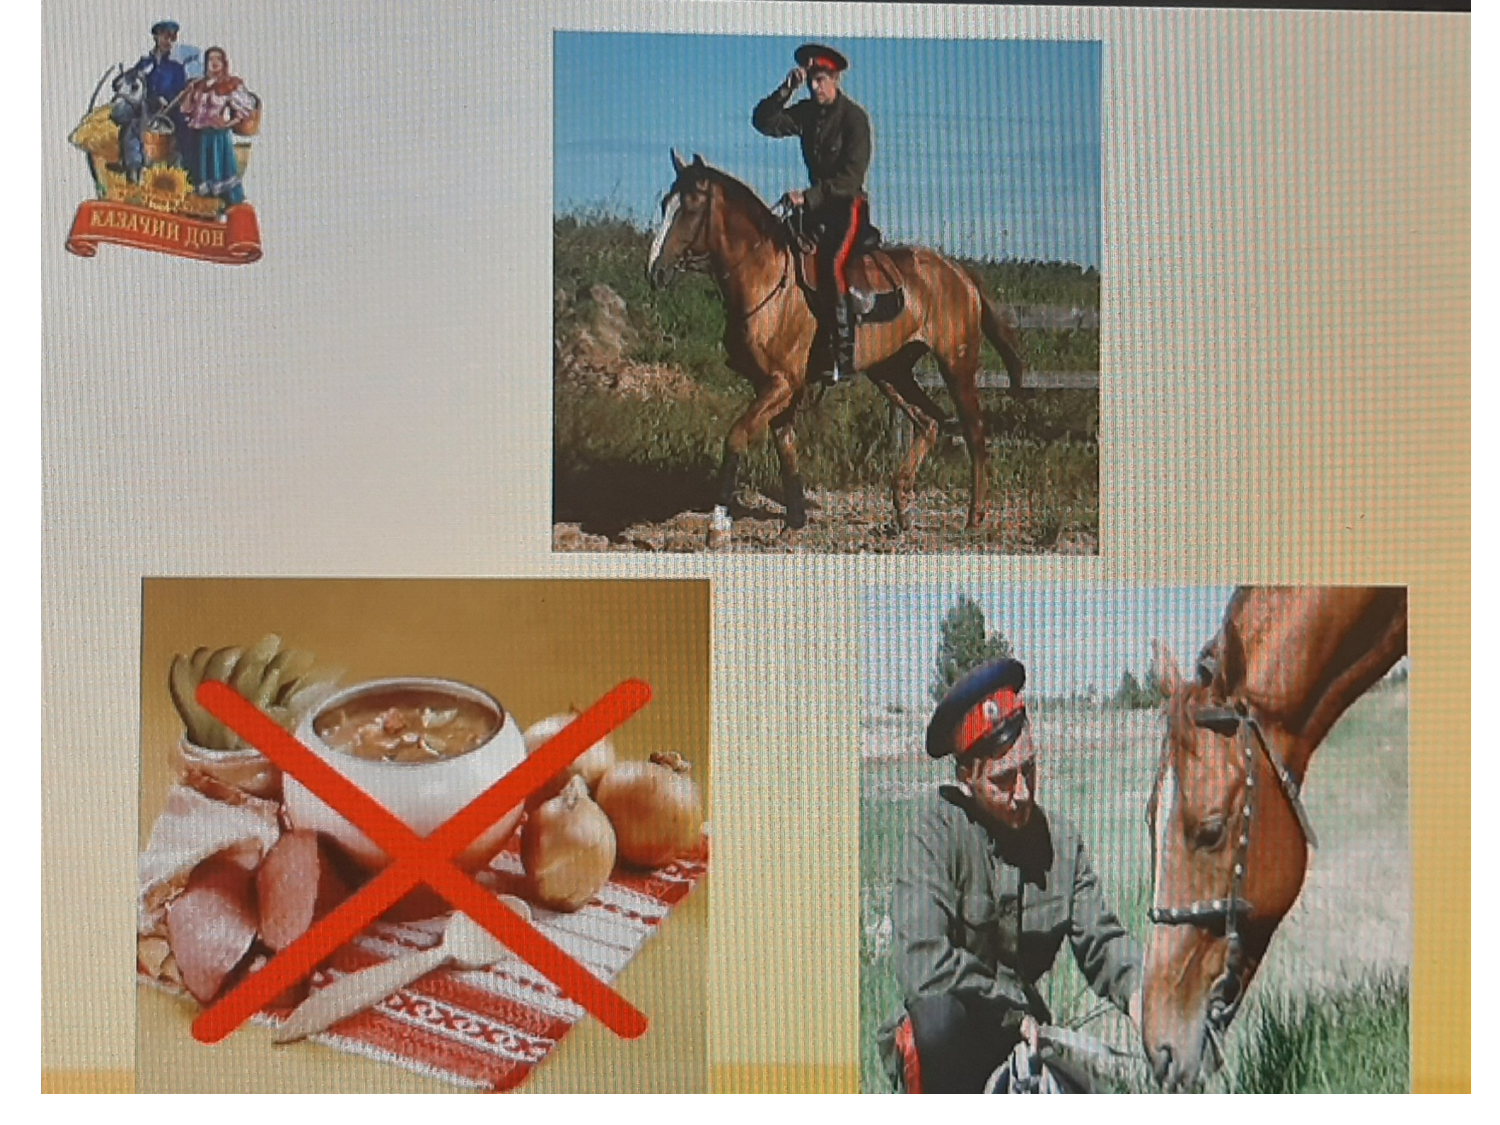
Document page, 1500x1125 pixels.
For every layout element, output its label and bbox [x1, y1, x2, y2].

list [41, 0, 1471, 1095]
